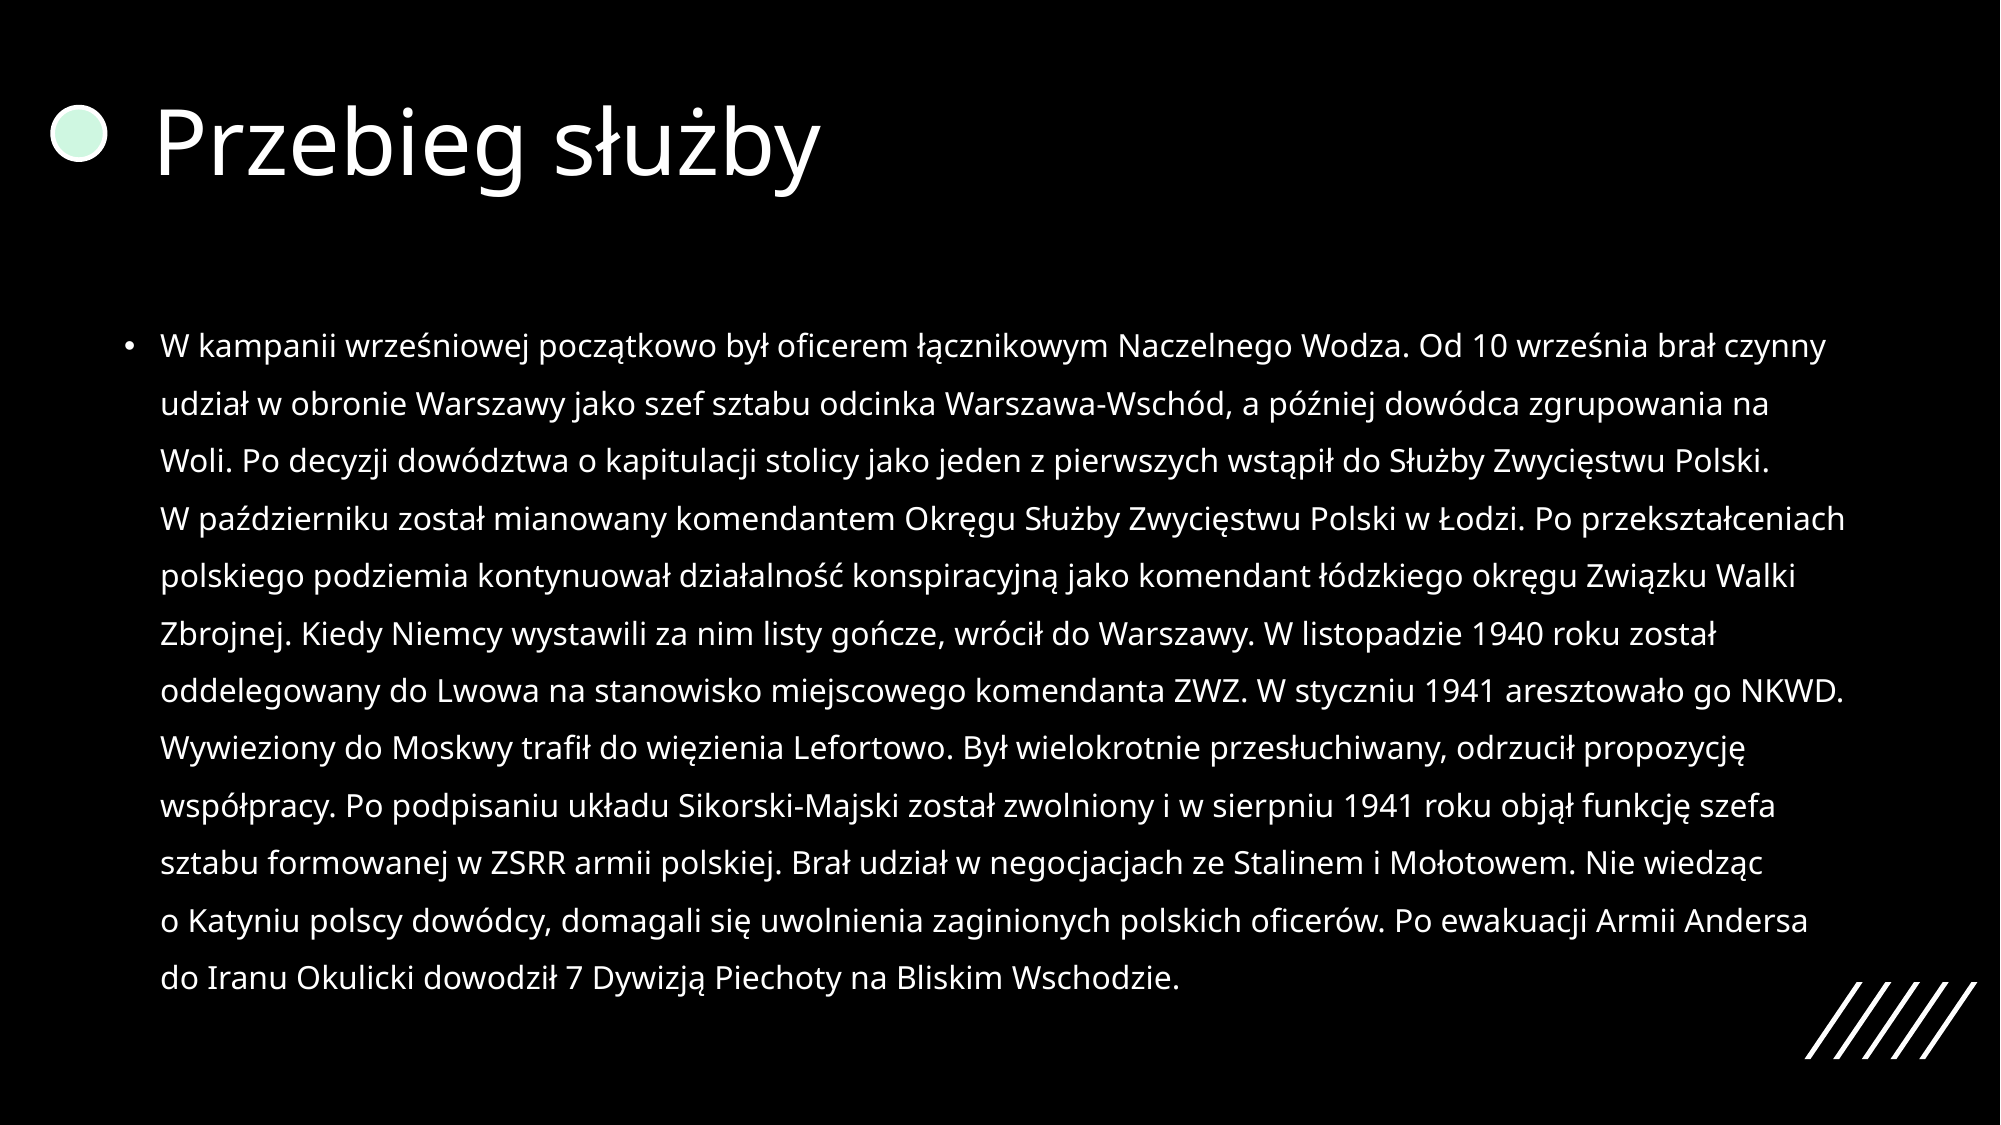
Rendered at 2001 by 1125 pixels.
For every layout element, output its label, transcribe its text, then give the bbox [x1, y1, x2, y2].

list W kampanii wrześniowej początkowo był oficerem łącznikowym Naczelnego Wodza. Od 10 września brał czynny udział w obronie Warszawy jako szef sztabu odcinka Warszawa-Wschód, a później dowódca zgrupowania na Woli. Po decyzji dowództwa o kapitulacji stolicy jako jeden z pierwszych wstąpił do Służby Zwycięstwu Polski. W październiku został mianowany komendantem Okręgu Służby Zwycięstwu Polski w Łodzi. Po przekształceniach polskiego podziemia kontynuował działalność konspiracyjną jako komendant łódzkiego okręgu Związku Walki Zbrojnej. Kiedy Niemcy wystawili za nim listy gończe, wrócił do Warszawy. W listopadzie 1940 roku został oddelegowany do Lwowa na stanowisko miejscowego komendanta ZWZ. W styczniu 1941 aresztowało go NKWD. Wywieziony do Moskwy trafił do więzienia Lefortowo. Był wielokrotnie przesłuchiwany, odrzucił propozycję współpracy. Po podpisaniu układu Sikorski-Majski został zwolniony i w sierpniu 1941 roku objął funkcję szefa sztabu formowanej w ZSRR armii polskiej. Brał udział w negocjacjach ze Stalinem i Mołotowem. Nie wiedząc o Katyniu polscy dowódcy, domagali się uwolnienia zaginionych polskich oficerów. Po ewakuacji Armii Andersa do Iranu Okulicki dowodził 7 Dywizją Piechoty na Bliskim Wschodzie. [109, 299, 1863, 1014]
title Przebieg służby [137, 59, 1863, 233]
